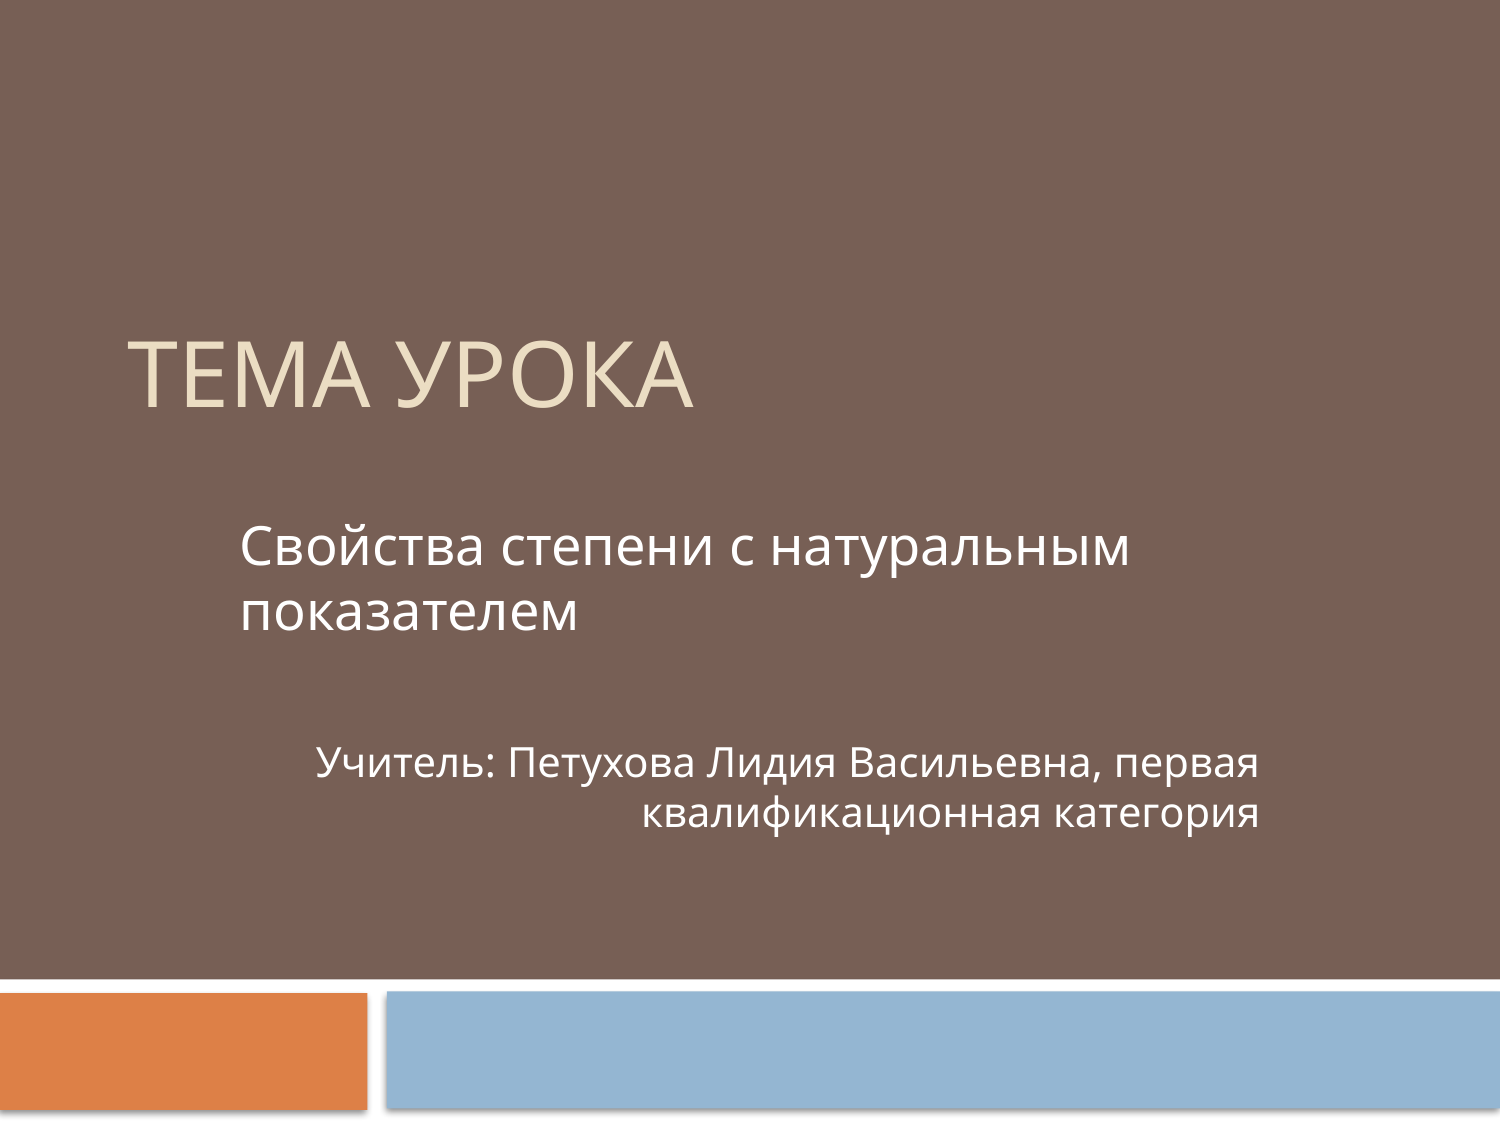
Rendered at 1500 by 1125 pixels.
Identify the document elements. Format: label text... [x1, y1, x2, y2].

title Тема урока [112, 128, 1388, 434]
subtitle Свойства степени с натуральным показателем Учитель: Петухова Лидия Васильевна, первая квалификационная категория [225, 421, 1275, 925]
